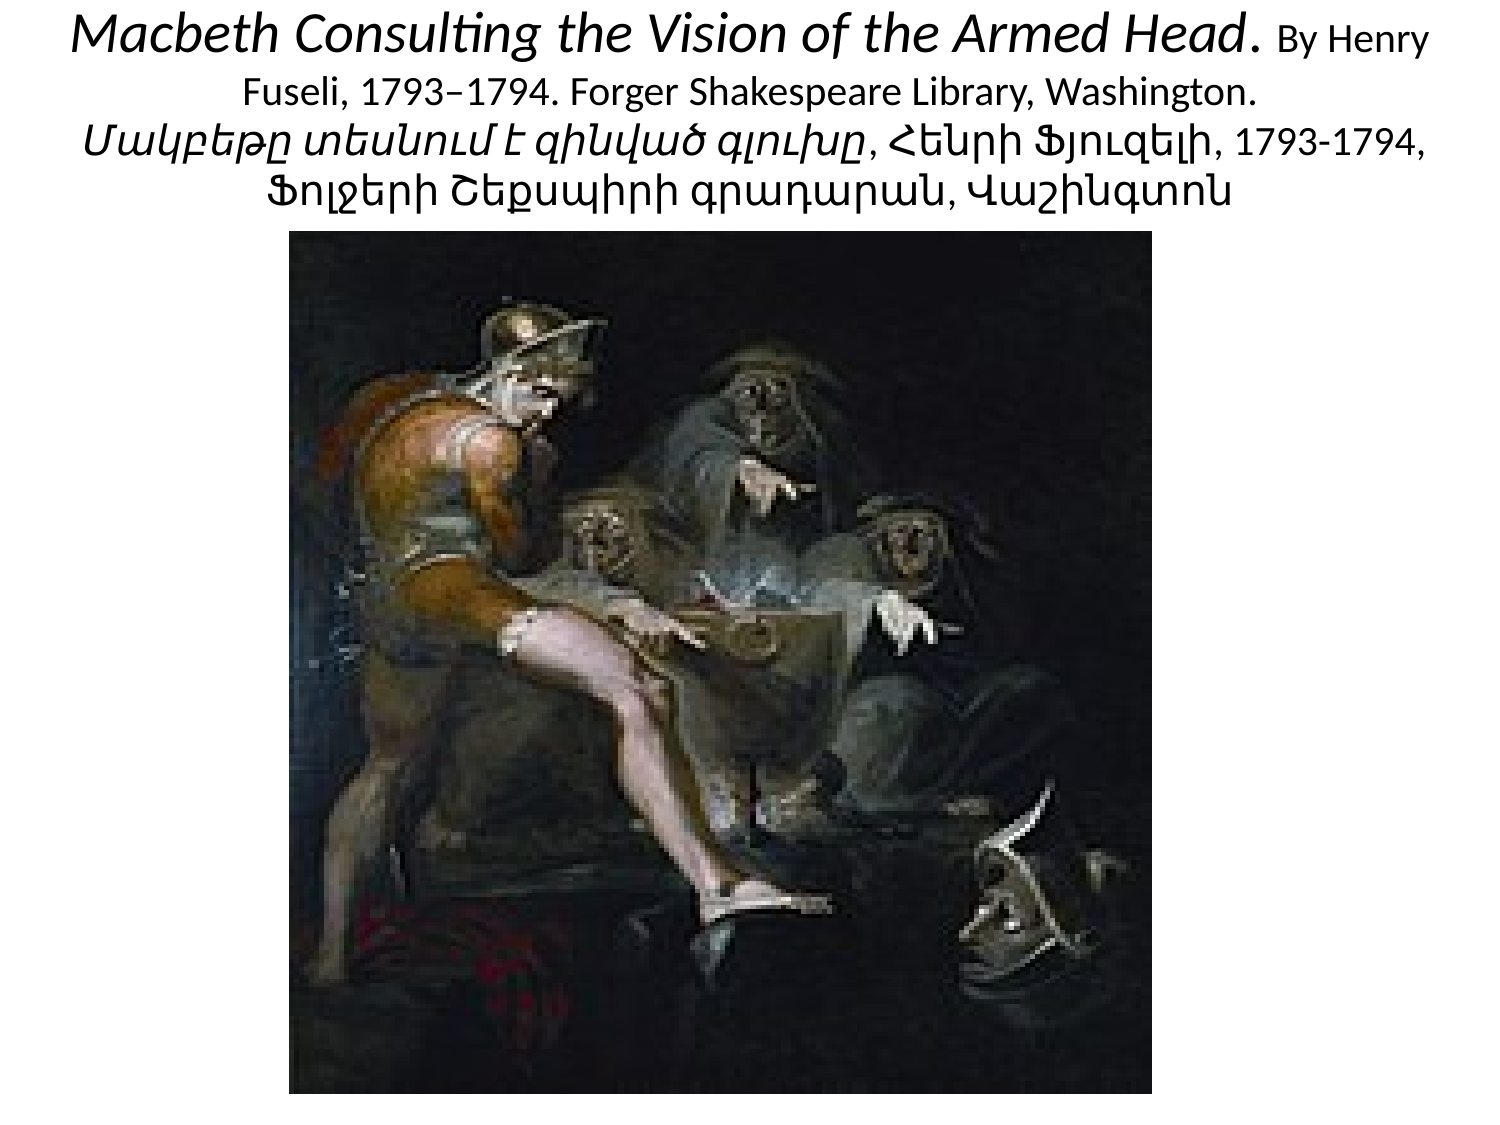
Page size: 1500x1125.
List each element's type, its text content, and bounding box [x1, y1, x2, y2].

title Macbeth Consulting the Vision of the Armed Head. By Henry Fuseli, 1793–1794. Forger Shakespeare Library, Washington. Մակբեթը տեսնում է զինված գլուխը, Հենրի Ֆյուզելի, 1793-1794, Ֆոլջերի Շեքսպիրի գրադարան, Վաշինգտոն [0, 0, 1500, 209]
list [288, 231, 1152, 1095]
